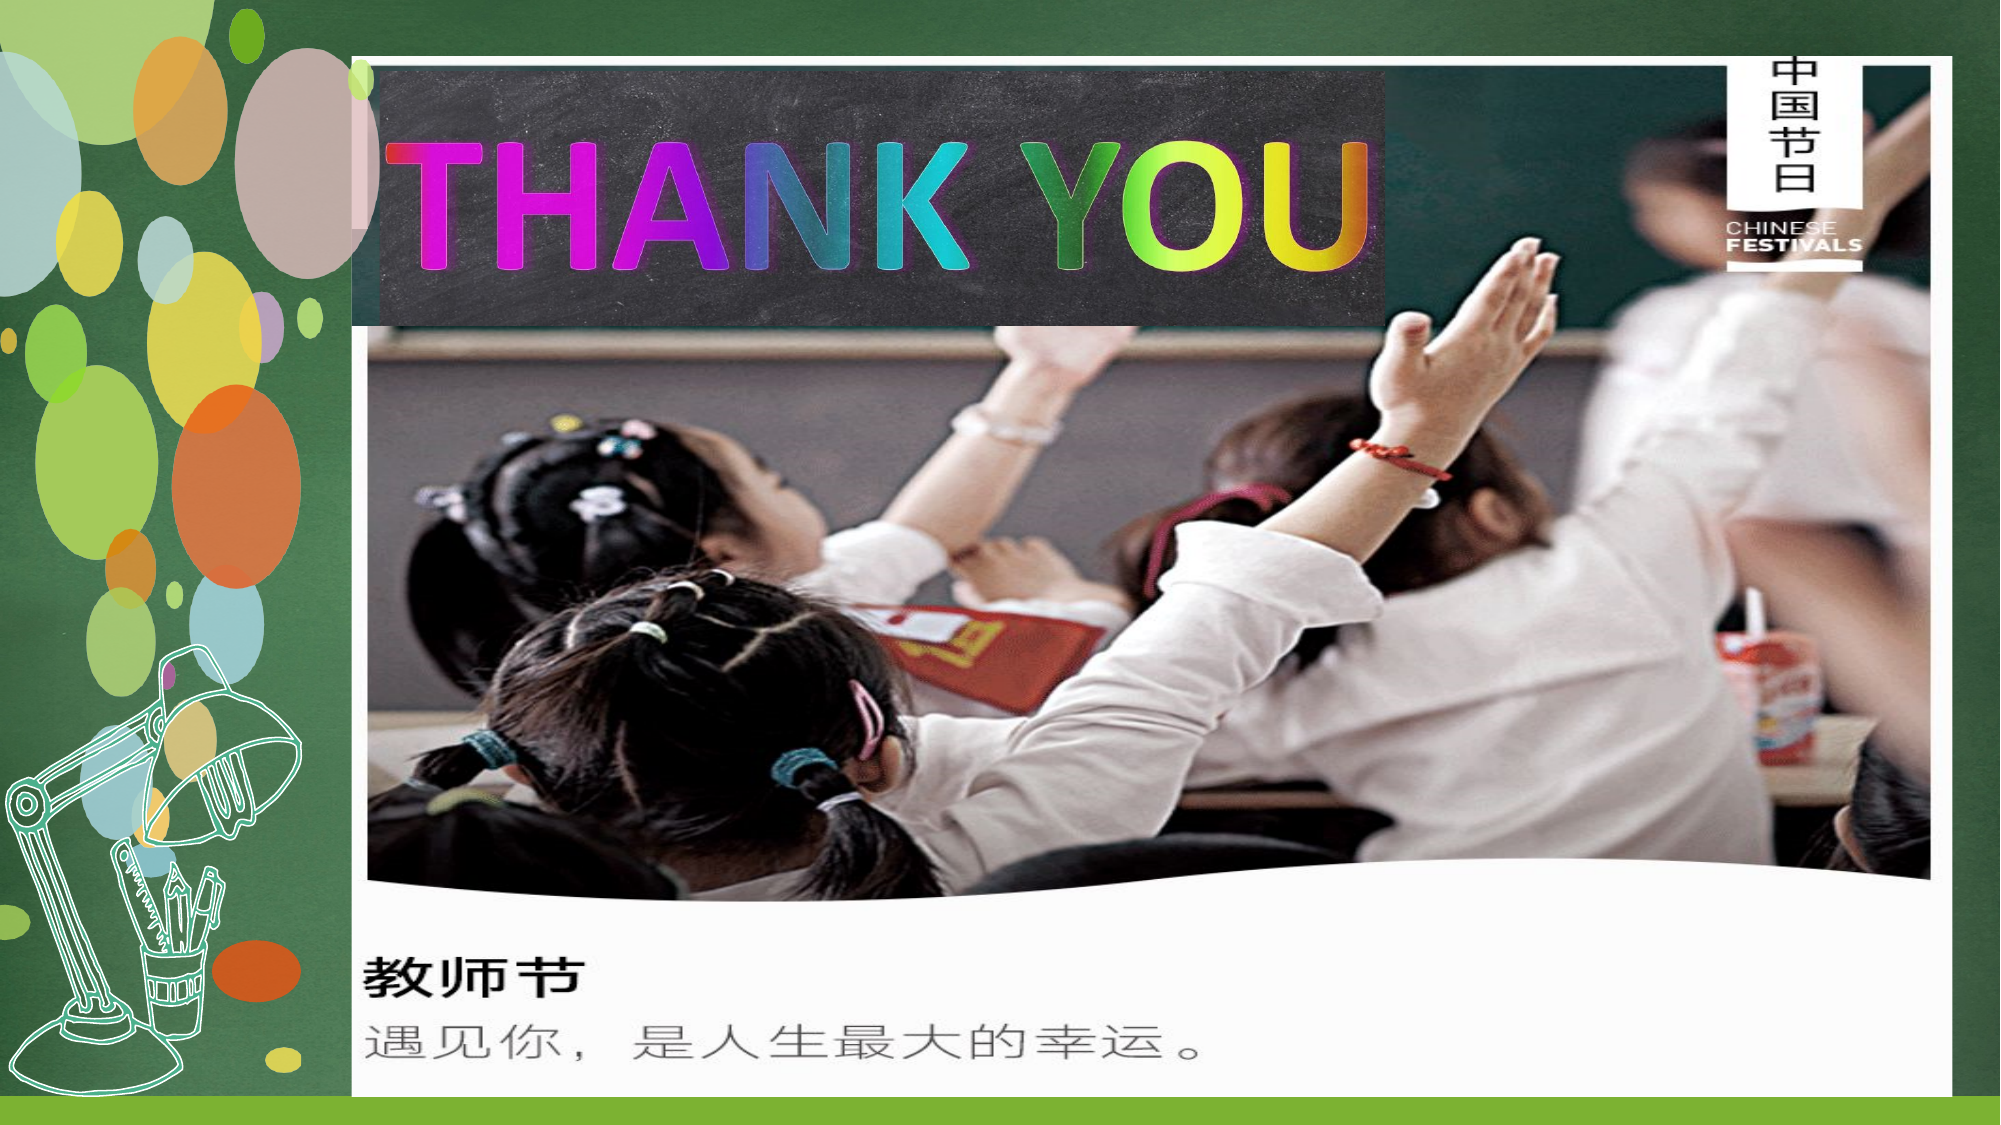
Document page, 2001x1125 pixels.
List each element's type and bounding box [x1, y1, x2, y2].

picture [0, 0, 2000, 1125]
text_box [5, 644, 302, 1097]
